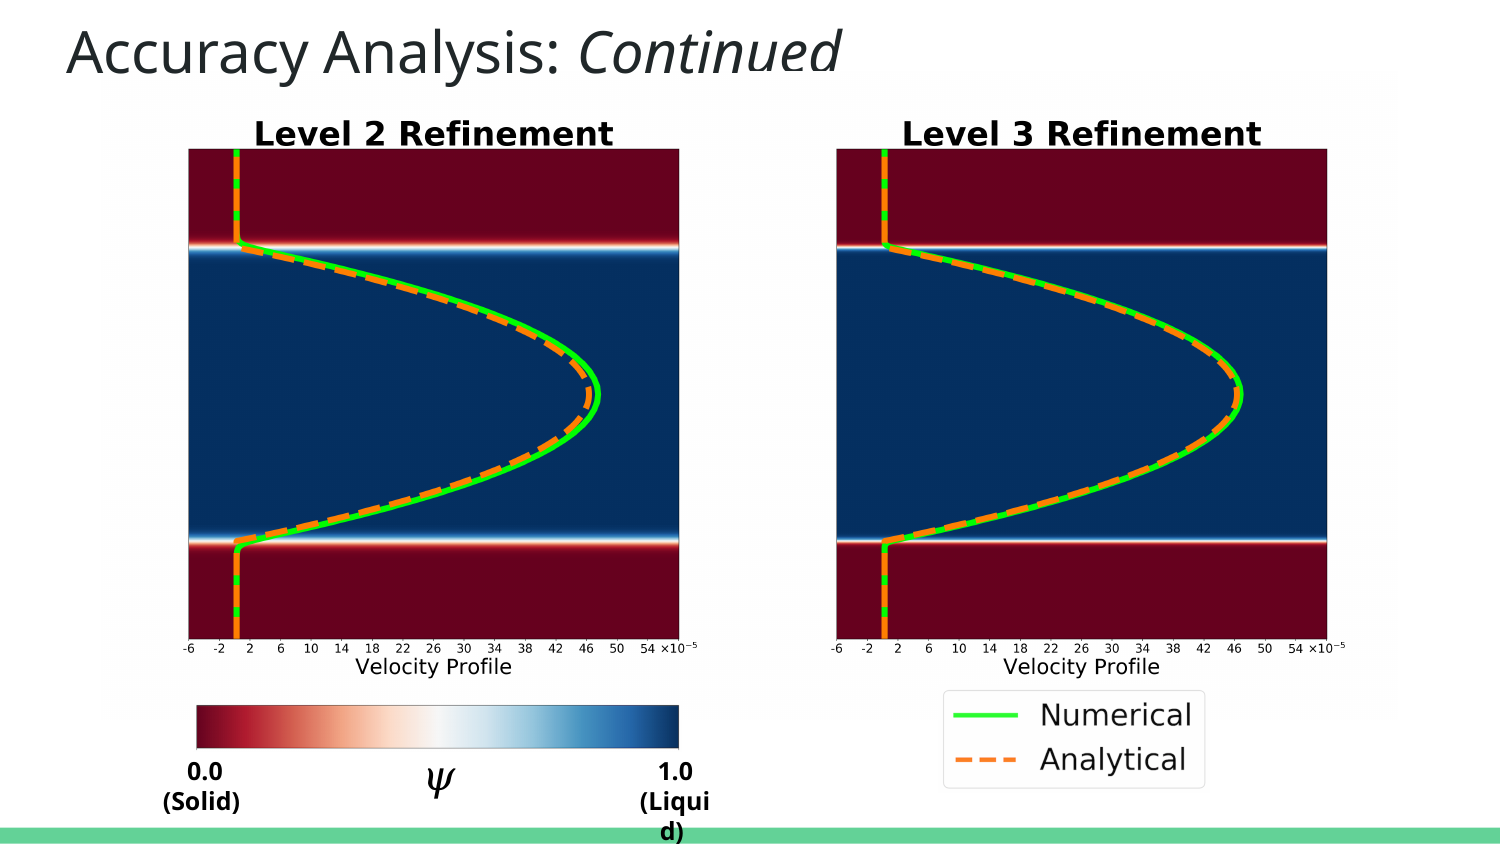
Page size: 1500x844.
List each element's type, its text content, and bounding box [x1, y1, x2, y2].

title Accuracy Analysis: Continued [51, 0, 1449, 94]
picture [101, 71, 1399, 794]
text_box 𝜓 [409, 759, 488, 807]
list 0.0 (Solid) [146, 740, 263, 813]
list 1.0 (Liquid) [617, 740, 734, 813]
